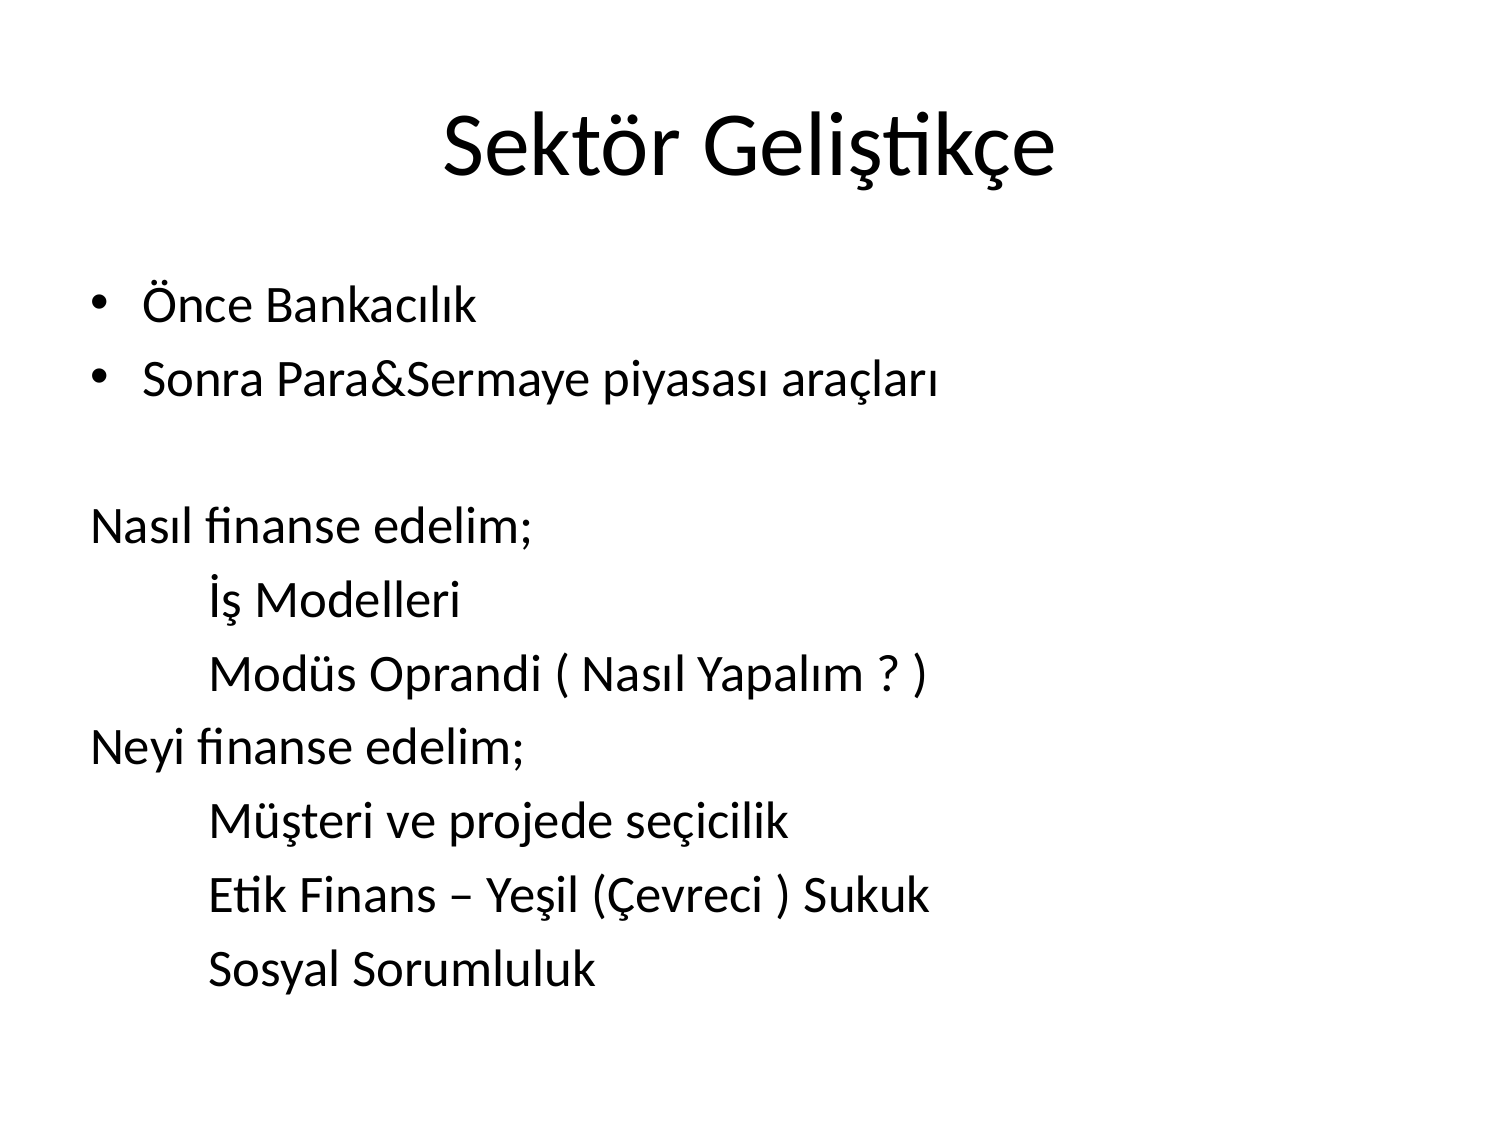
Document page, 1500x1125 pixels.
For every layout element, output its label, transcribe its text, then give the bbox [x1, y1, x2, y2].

title Sektör Geliştikçe [75, 45, 1425, 233]
list Önce Bankacılık Sonra Para&Sermaye piyasası araçları Nasıl finanse edelim; İş Modelleri Modüs Oprandi ( Nasıl Yapalım ? ) Neyi finanse edelim; Müşteri ve projede seçicilik Etik Finans – Yeşil (Çevreci ) Sukuk Sosyal Sorumluluk [75, 262, 1425, 1005]
